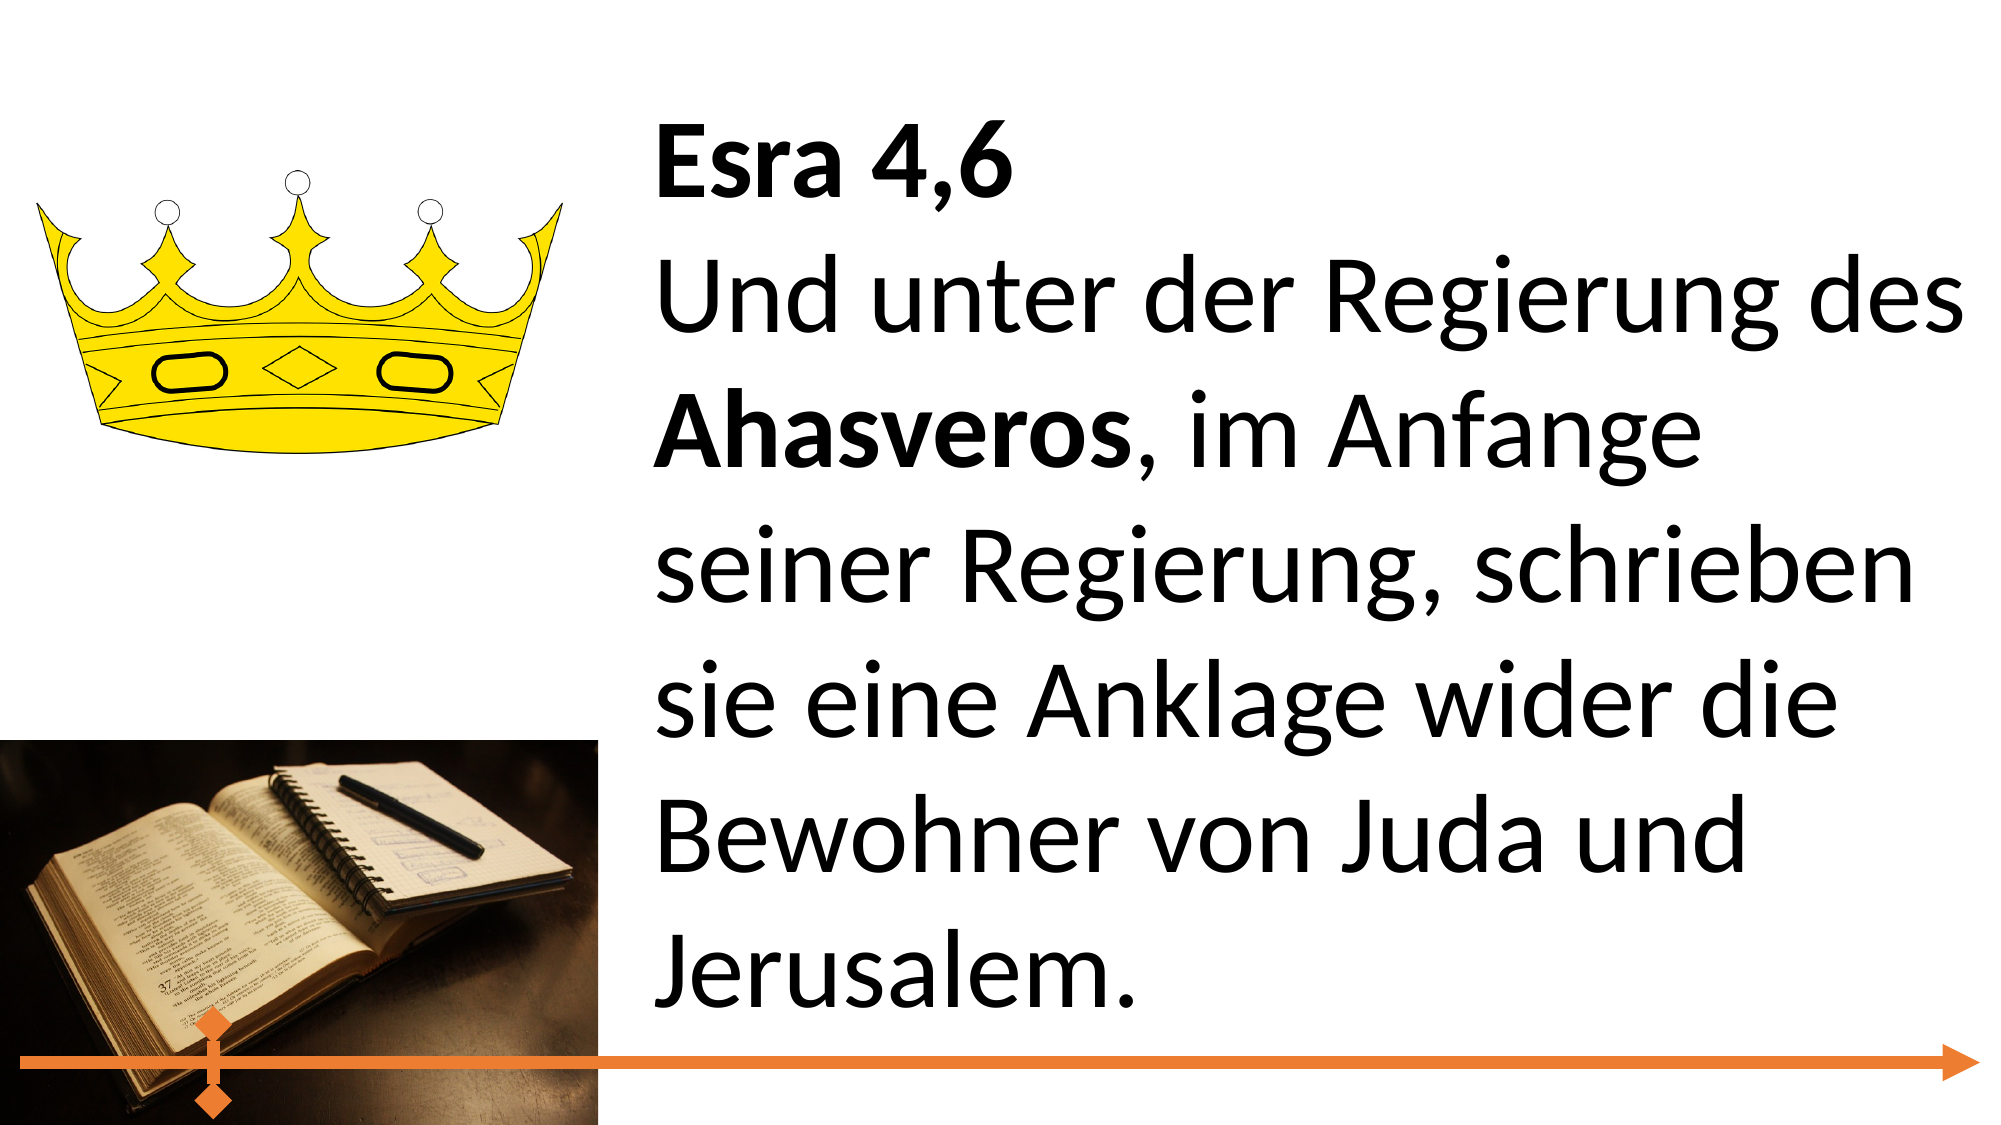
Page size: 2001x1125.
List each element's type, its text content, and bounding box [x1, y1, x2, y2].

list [0, 739, 599, 1125]
picture [35, 170, 563, 454]
text_box Esra 4,6 Und unter der Regierung des Ahasveros, im Anfange seiner Regierung, schrieben sie eine Anklage wider die Bewohner von Juda und Jerusalem. [638, 77, 1984, 1038]
